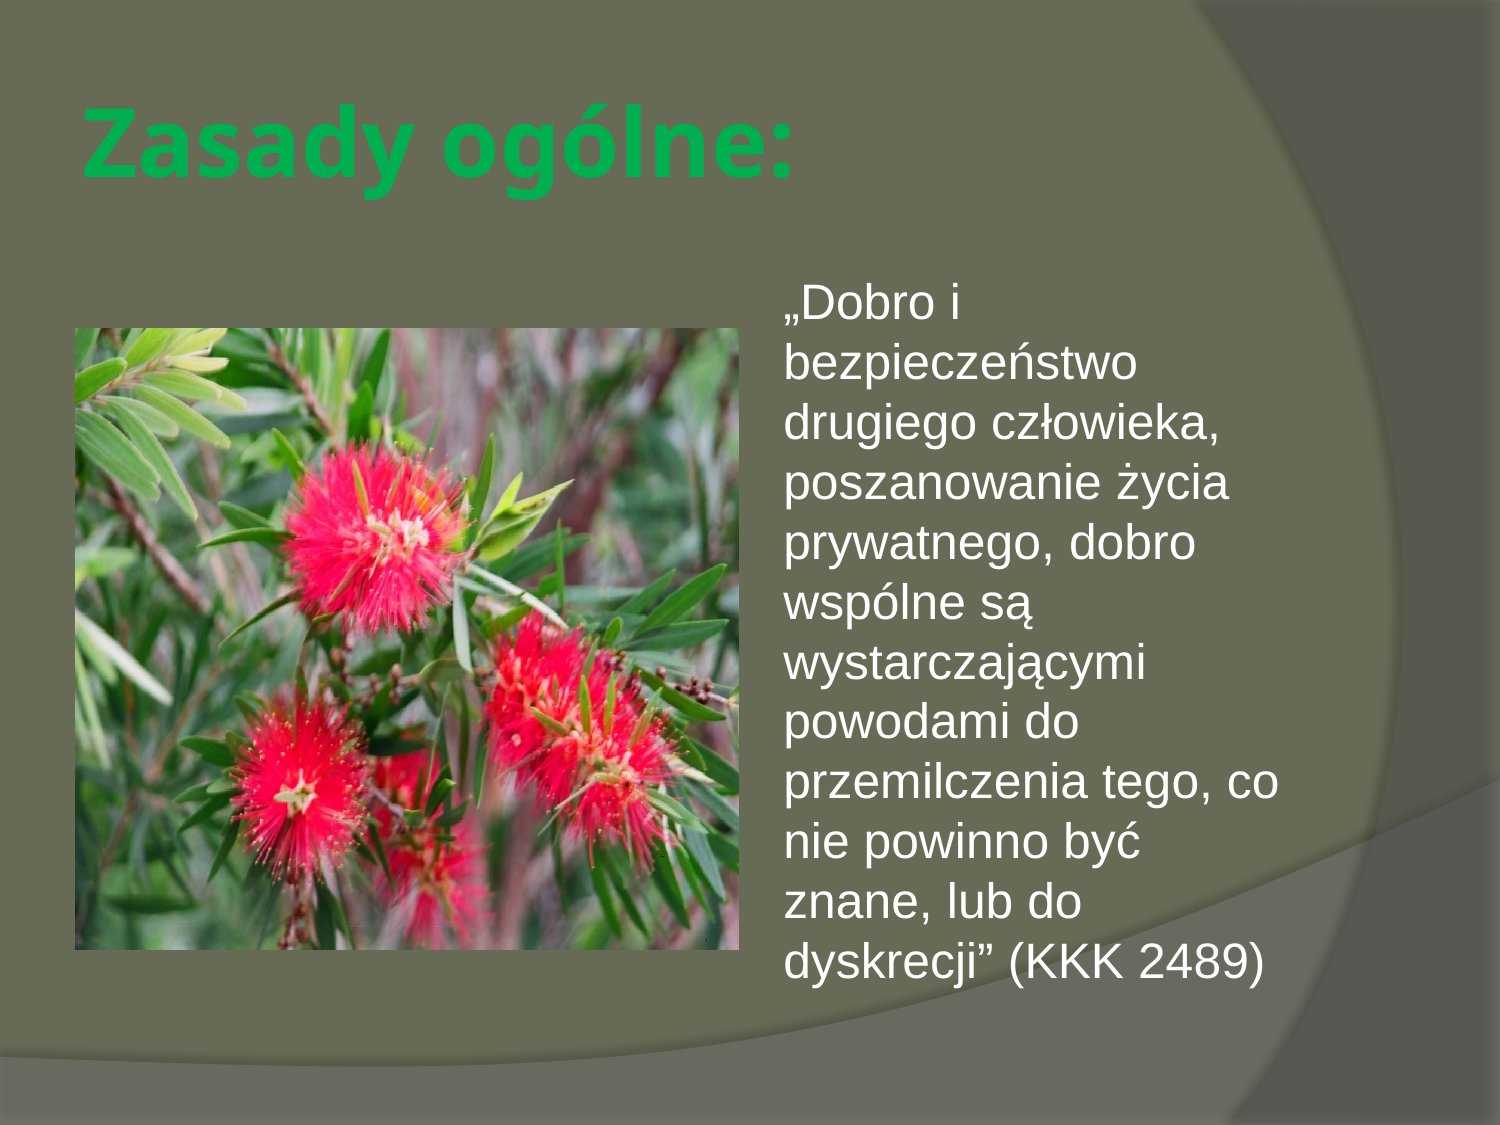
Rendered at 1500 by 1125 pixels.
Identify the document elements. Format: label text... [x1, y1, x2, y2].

title Zasady ogólne: [74, 44, 1301, 233]
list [74, 327, 739, 950]
list „Dobro i bezpieczeństwo drugiego człowieka, poszanowanie życia prywatnego, dobro wspólne są wystarczającymi powodami do przemilczenia tego, co nie powinno być znane, lub do dyskrecji” (KKK 2489) [699, 262, 1301, 1006]
